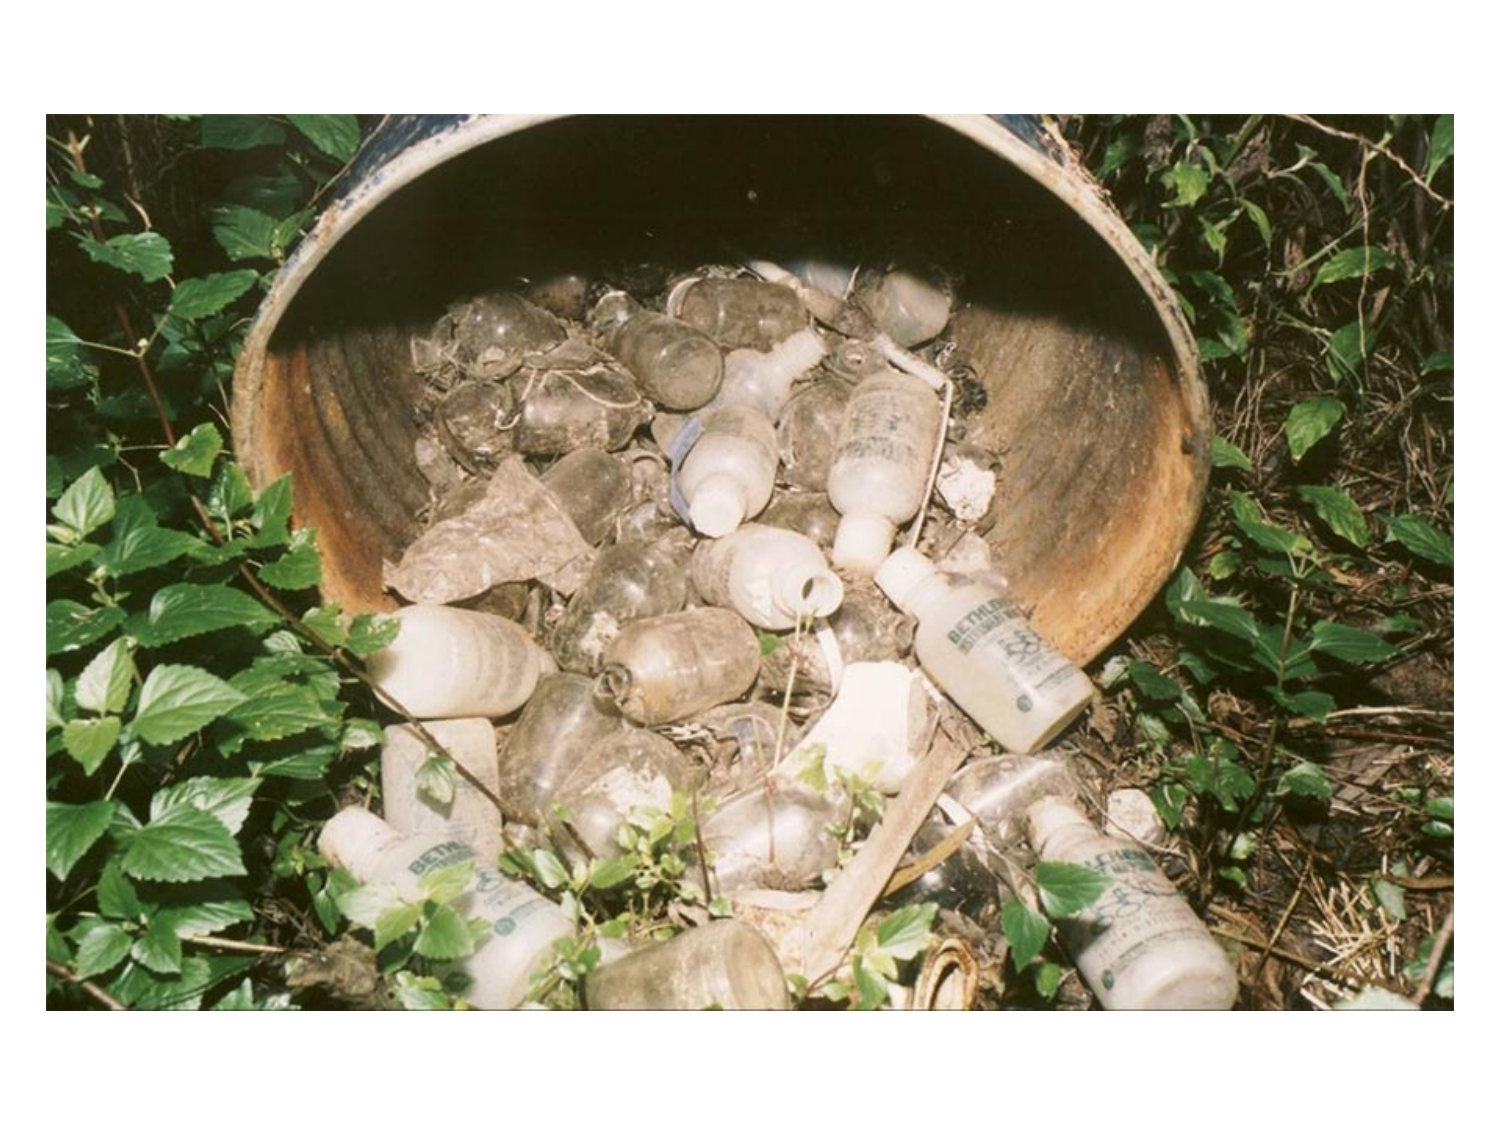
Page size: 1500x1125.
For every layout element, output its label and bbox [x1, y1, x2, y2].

picture [46, 114, 1454, 1011]
